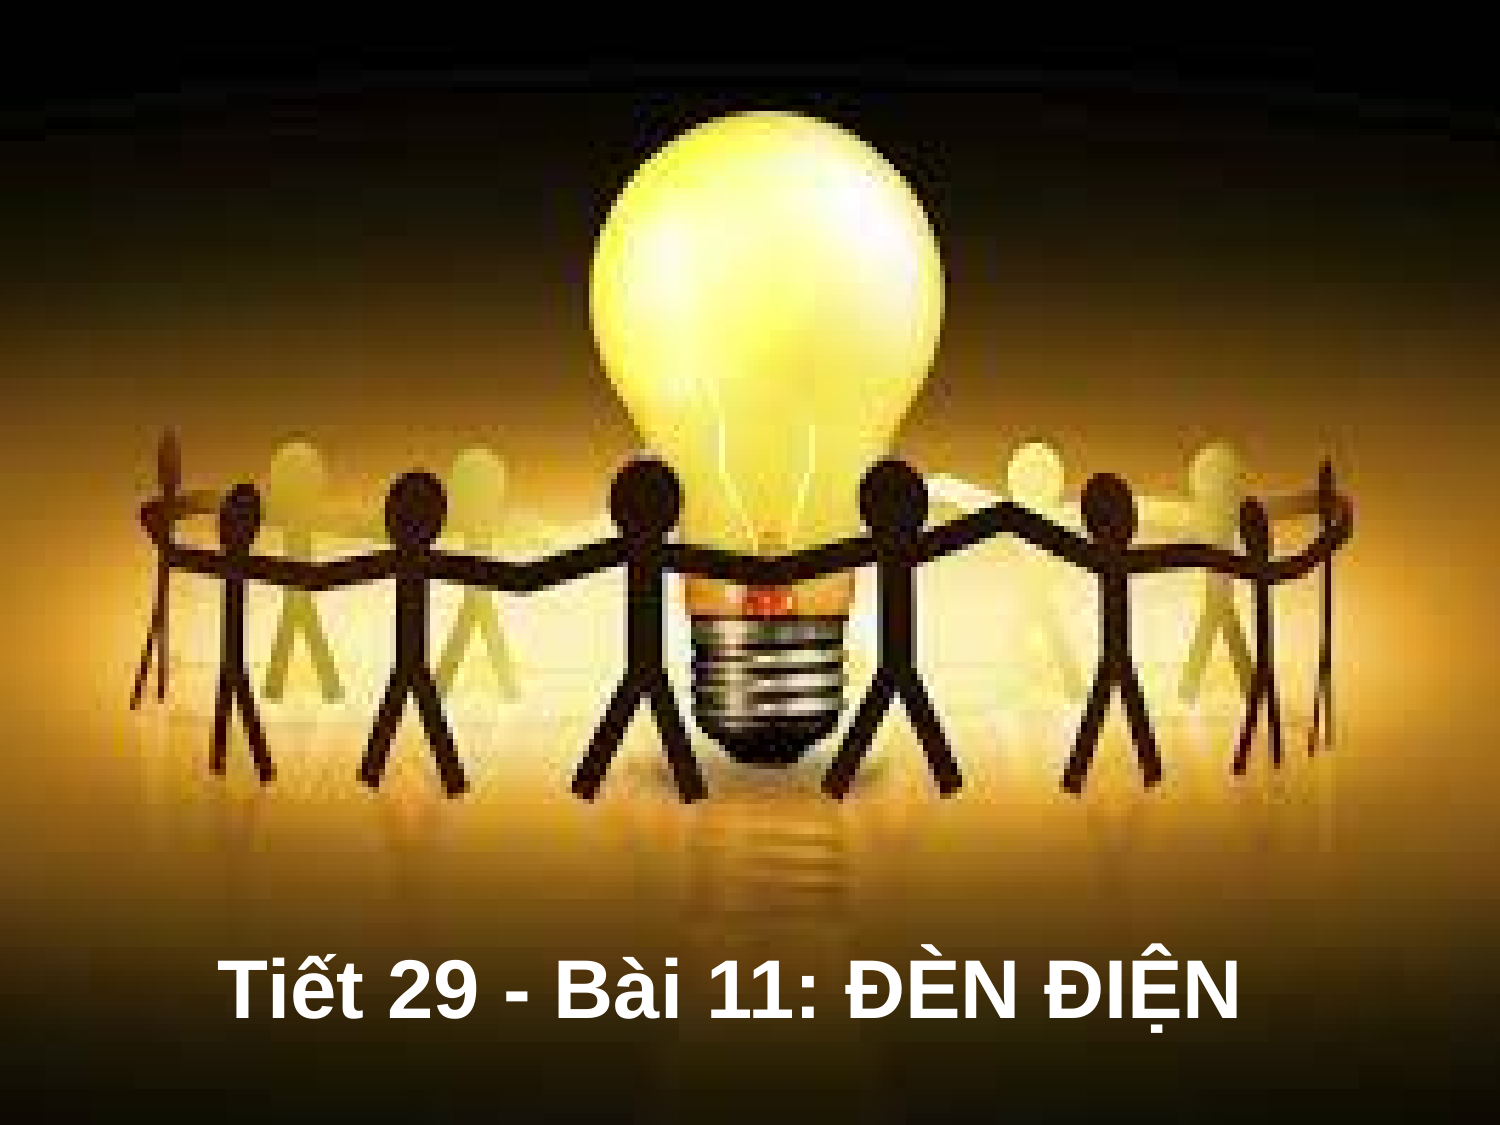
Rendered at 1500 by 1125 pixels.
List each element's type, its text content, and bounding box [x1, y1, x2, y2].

picture [0, 0, 1500, 1125]
text_box Tiết 29 - Bài 11: ĐÈN ĐIỆN [88, 928, 1373, 1076]
